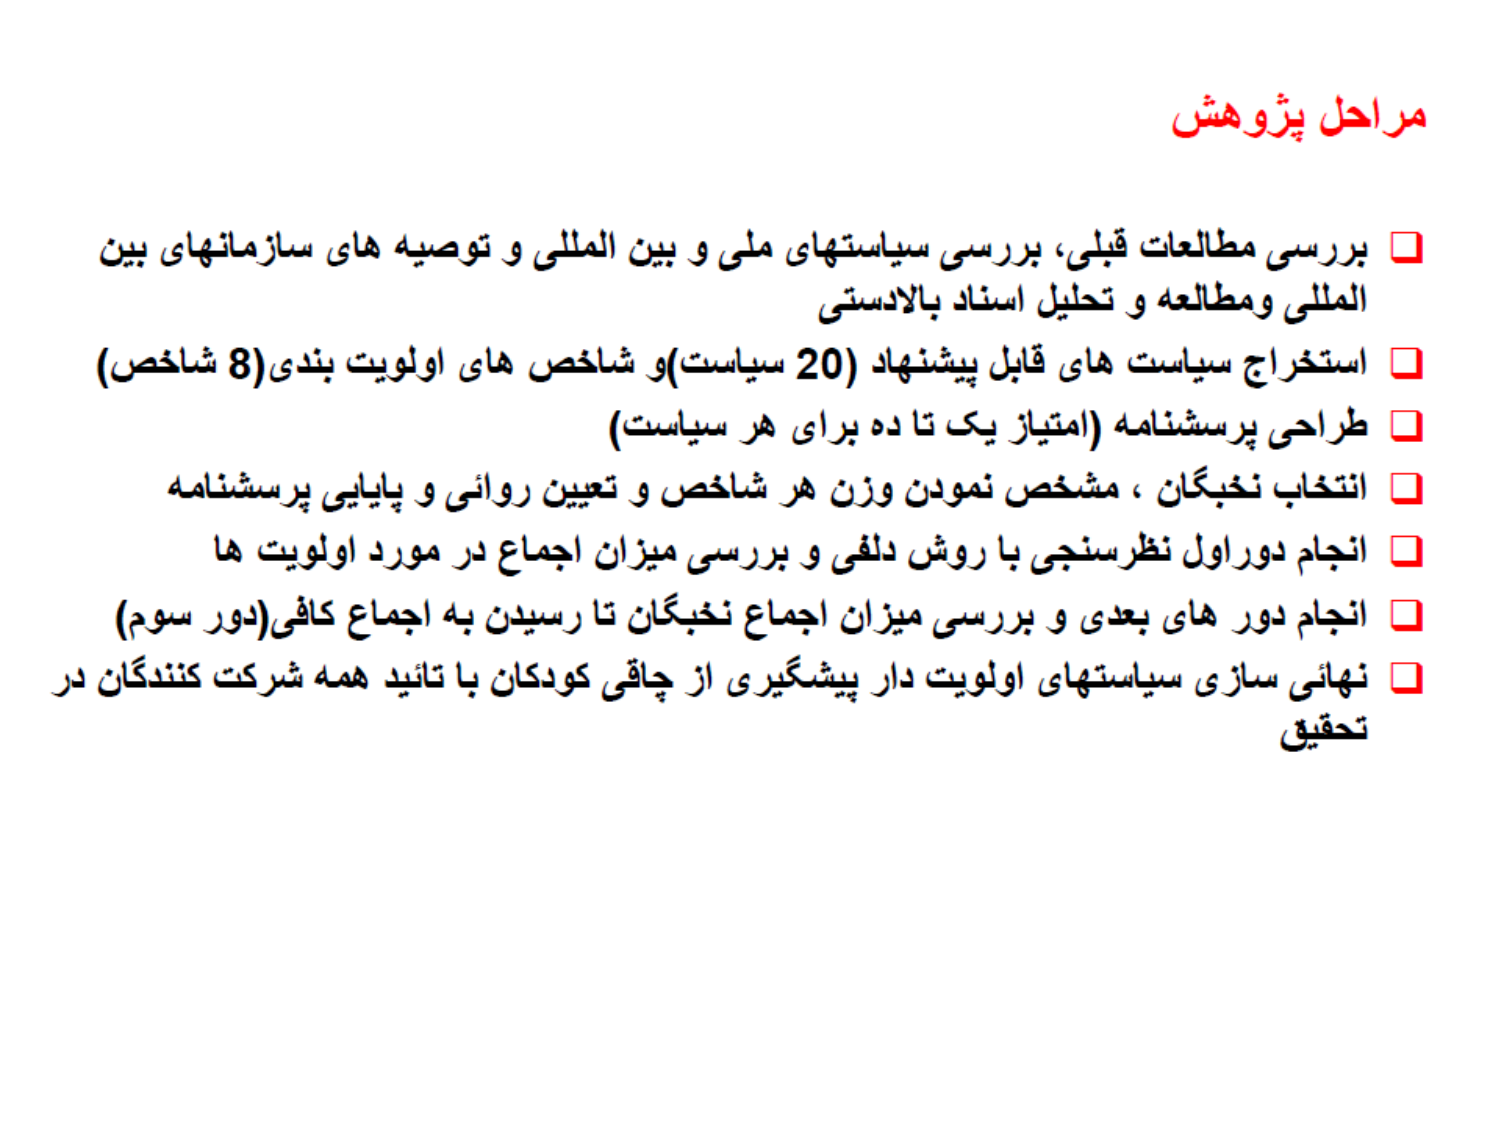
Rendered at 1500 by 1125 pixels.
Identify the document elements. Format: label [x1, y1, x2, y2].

picture [19, 74, 1485, 788]
